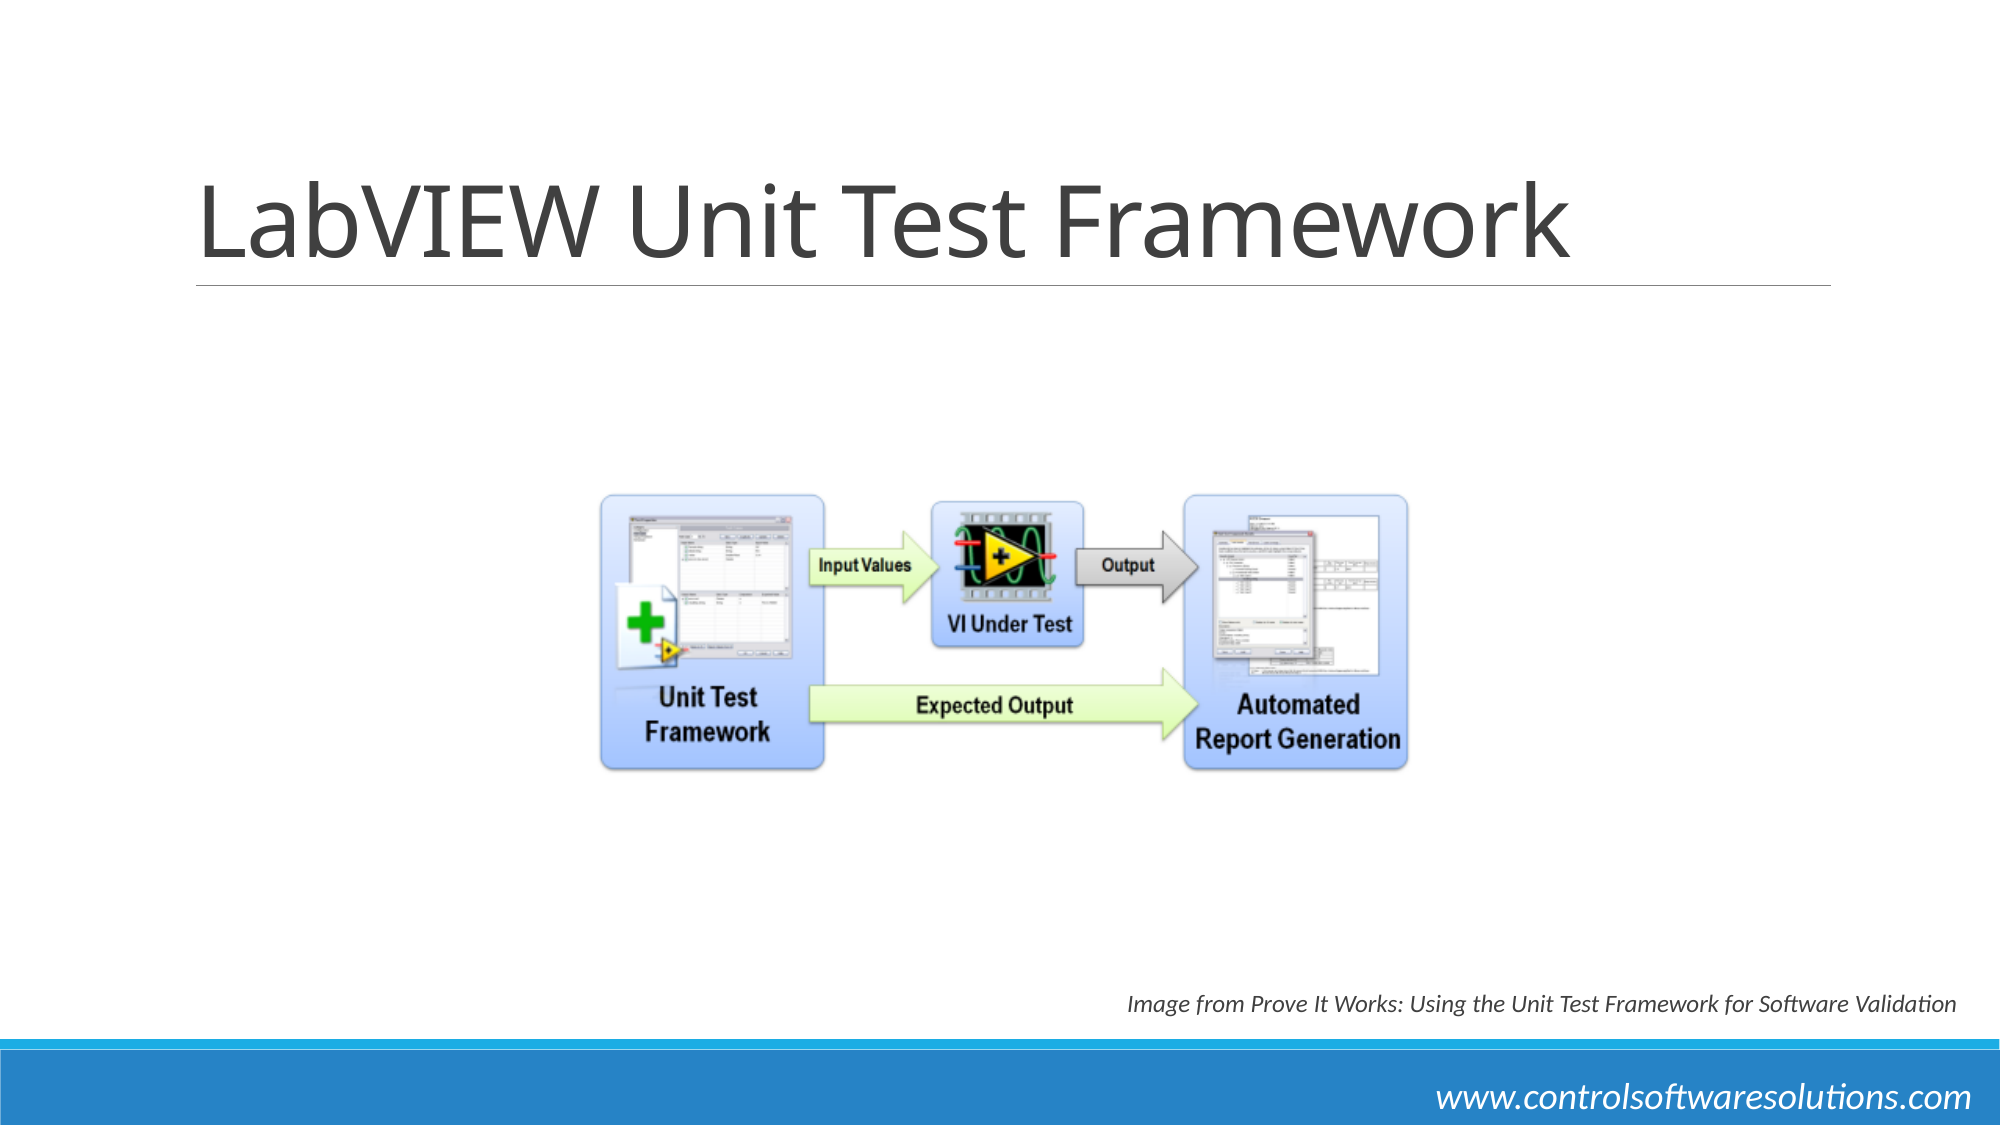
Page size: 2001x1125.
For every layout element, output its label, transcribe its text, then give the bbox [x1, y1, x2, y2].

text_box Image from Prove It Works: Using the Unit Test Framework for Software Validation [1112, 980, 1974, 1026]
text_box www.controlsoftwaresolutions.com [1420, 1064, 1988, 1125]
title LabVIEW Unit Test Framework [180, 47, 1830, 285]
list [590, 483, 1420, 782]
